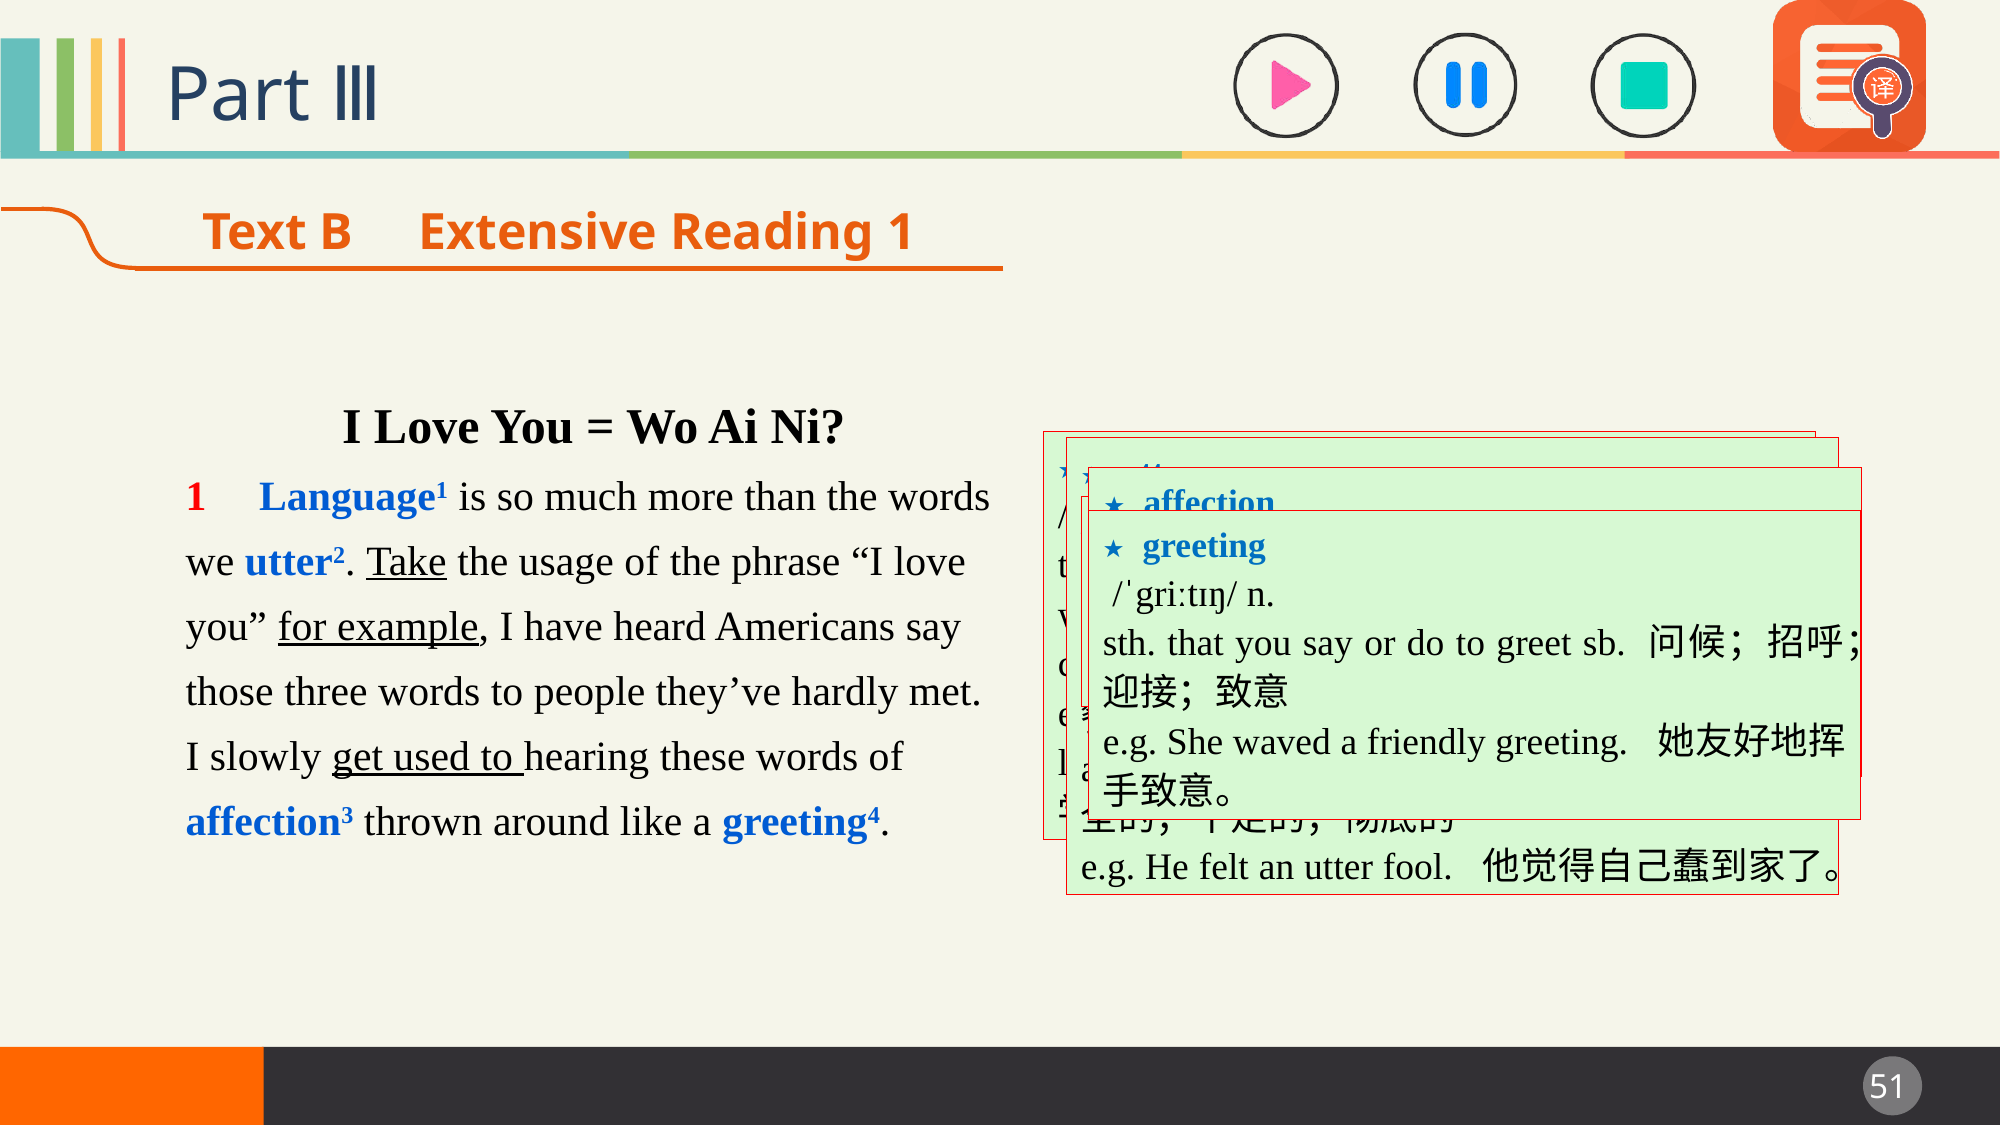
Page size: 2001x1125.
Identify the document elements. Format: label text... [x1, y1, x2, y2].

table_header [236, 510, 352, 585]
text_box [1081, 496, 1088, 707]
picture [1573, 16, 1715, 153]
table_header [173, 771, 371, 846]
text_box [0, 151, 2000, 159]
table_header [697, 777, 895, 852]
text_box Part Ⅲ [150, 38, 1006, 143]
text_box I Love You = Wo Ai Ni? 1 Language1 is so much more than the words we utter2. Take the usage of the phrase “I love you” for example, I have heard Americans say those three words to people they’ve hardly met. I slowly get used to hearing these words of affection3 thrown around like a greeting4. [170, 368, 1017, 852]
text_box ★ affection /əˈfekʃn/ n. he feeling of liking or loving sb. / sth. very much and caring about them 喜爱；钟爱 e.g. Children need lots of love and affection. 孩子需要多多疼爱和关怀。 [1088, 467, 1862, 777]
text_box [1, 208, 1004, 269]
picture [1187, 23, 1364, 141]
text_box Text B Extensive Reading 1 [113, 192, 1006, 268]
table_header [366, 510, 481, 585]
picture [1773, 0, 1926, 153]
text_box ★ utter /ˈʌtə(r)/ v. (formal) to make a sound with your voice; to say sth. 出声；说；讲 e.g. She did not utter a word during lunch. 进午餐时，她一言未发。 adj. used to emphasize how complete sth. is 完全的；十足的；彻底的 e.g. He felt an utter fool. 他觉得自己蠢到家了。 [1066, 437, 1839, 895]
picture [1398, 23, 1551, 142]
table_header [315, 705, 523, 780]
text_box ★ greeting /ˈgriːtɪŋ/ n. sth. that you say or do to greet sb. 问候；招呼；迎接；致意 e.g. She waved a friendly greeting. 她友好地挥手致意。 [1088, 510, 1861, 820]
table_header [238, 441, 465, 516]
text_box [0, 38, 125, 151]
text_box ★ language /ˈlæŋgwɪdʒ/ n. the system of communication in speech and writing that is used by people of a particular country or area 语言；语言文字 e.g. It takes a long time to learn to speak a language well. 学好一种语言需要花很长时间。 [1043, 431, 1816, 840]
